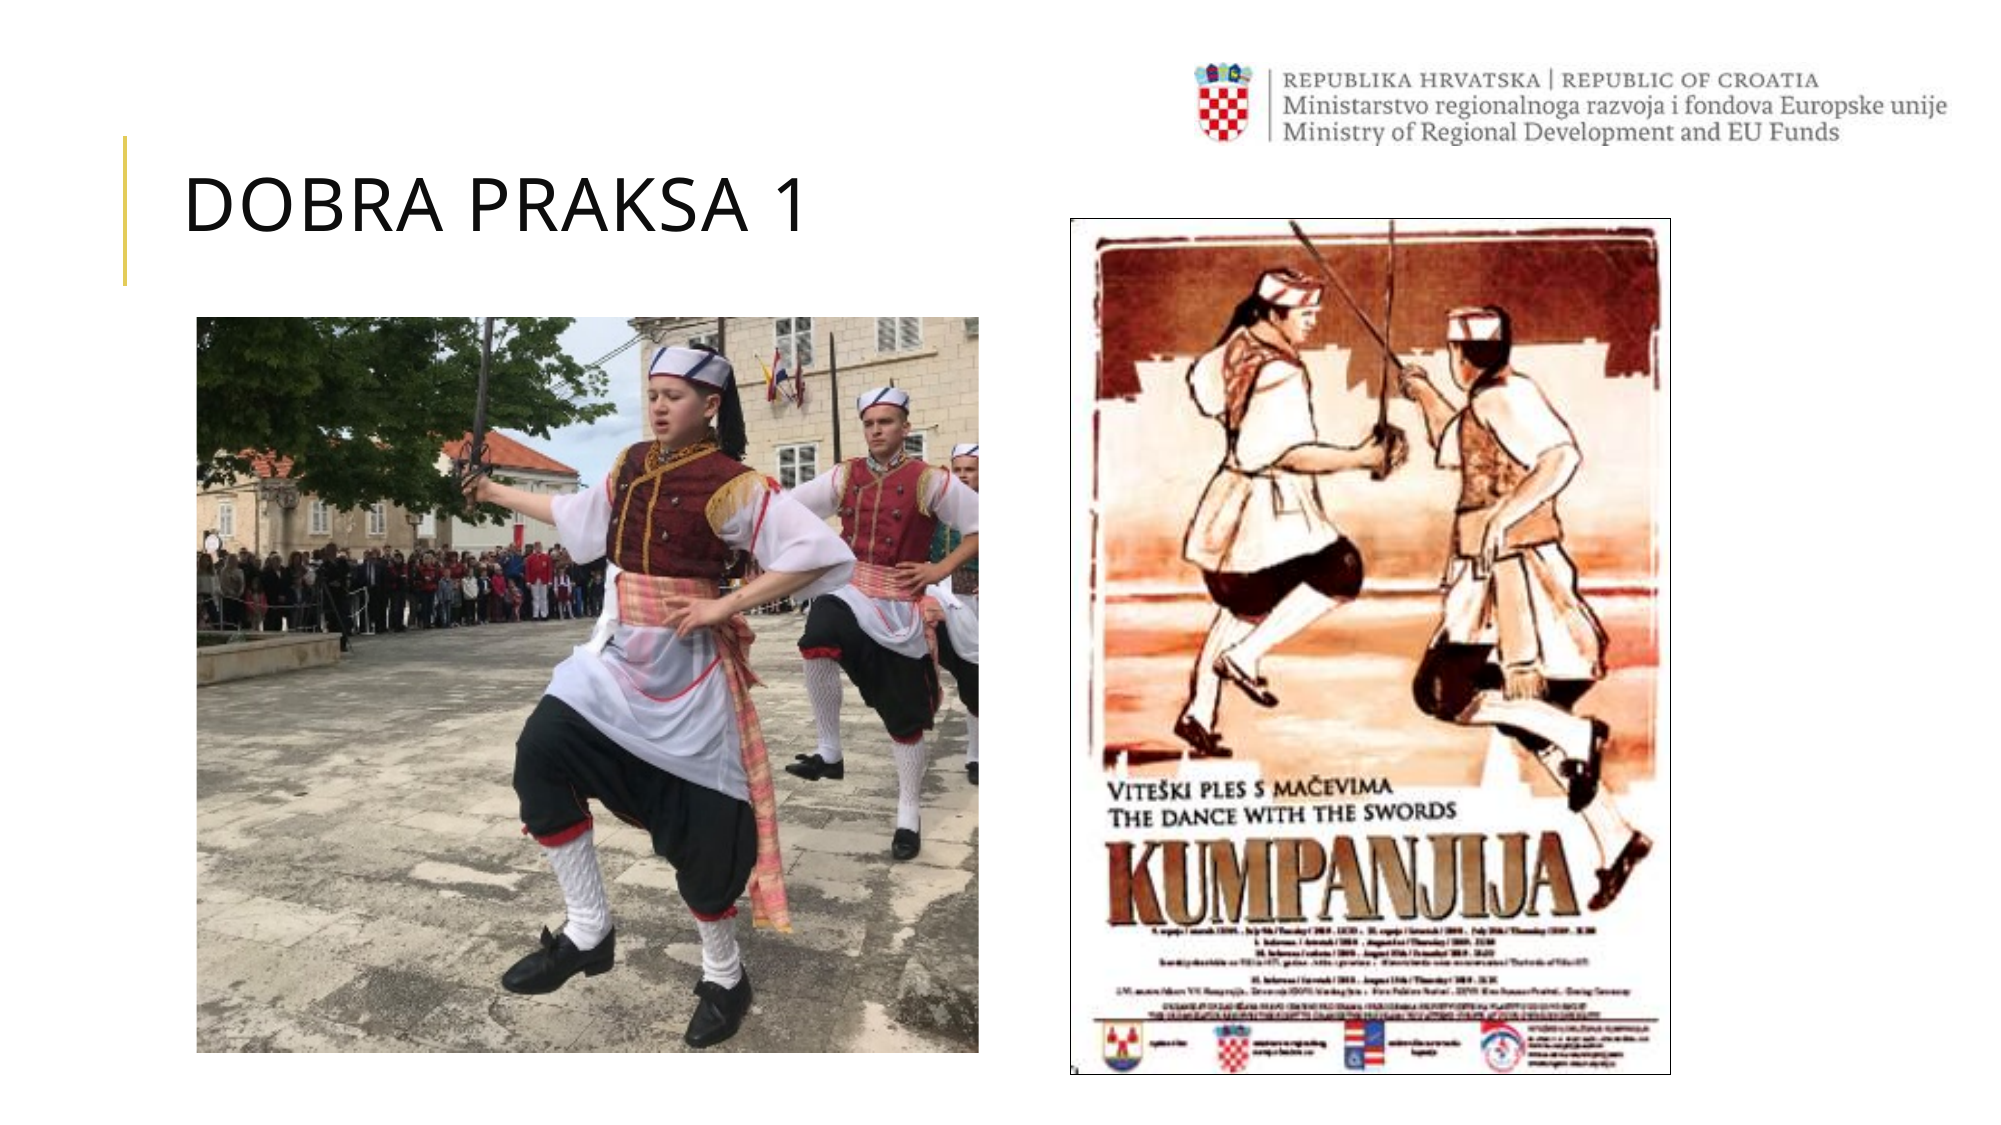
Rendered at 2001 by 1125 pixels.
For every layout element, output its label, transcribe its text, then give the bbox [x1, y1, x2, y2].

title DOBRA PRAKSA 1 [168, 96, 1763, 342]
picture [1194, 62, 1953, 146]
picture [1069, 218, 1671, 1075]
picture [196, 317, 979, 1054]
